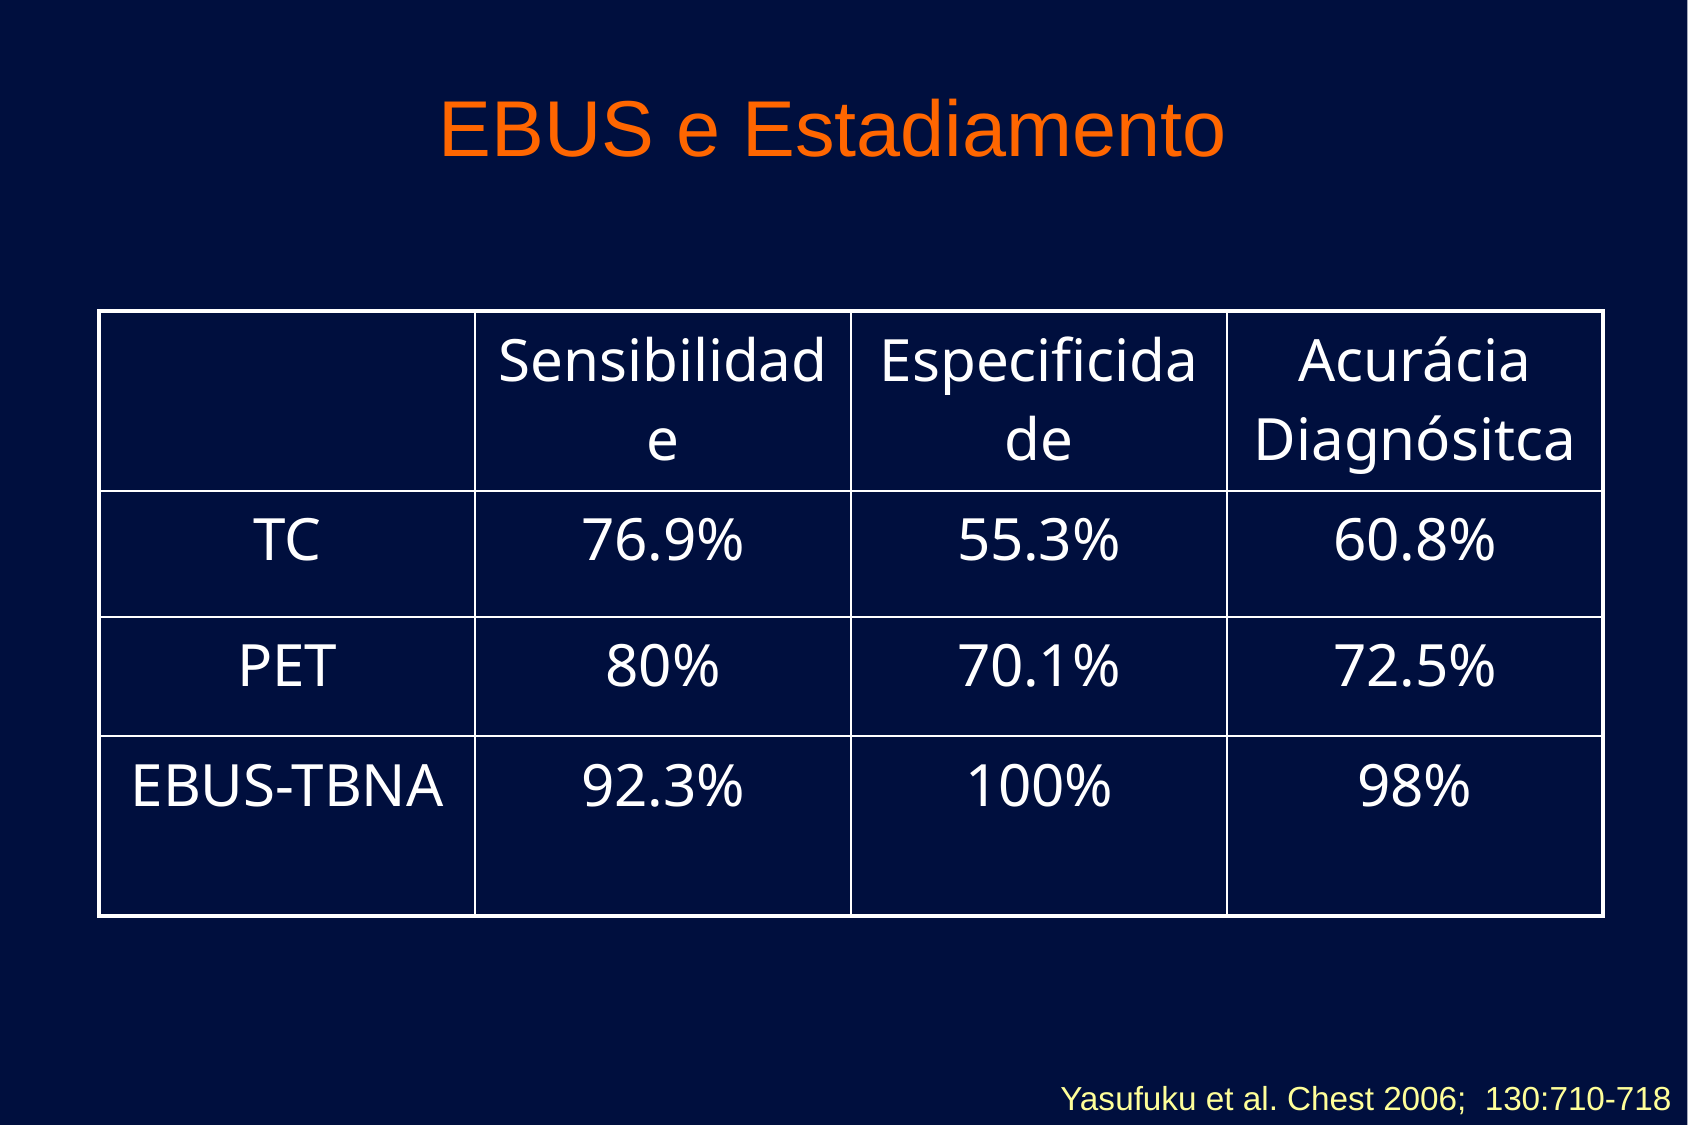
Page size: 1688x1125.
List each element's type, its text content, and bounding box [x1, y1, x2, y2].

table_cell 70.1% [852, 618, 1226, 735]
table_cell 80% [476, 618, 850, 735]
table_cell 100% [852, 737, 1226, 914]
table_cell PET [101, 618, 474, 735]
table_cell 92.3% [476, 737, 850, 914]
title EBUS e Estadiamento [84, 62, 1604, 188]
table_cell 72.5% [1228, 618, 1601, 735]
table_header Sensibilidade [476, 313, 850, 490]
table_cell EBUS-TBNA [101, 737, 474, 914]
table_header Especificidade [852, 313, 1226, 490]
table_cell 98% [1228, 737, 1601, 914]
table_header [101, 313, 474, 490]
table_cell 60.8% [1228, 492, 1601, 616]
table_cell 55.3% [852, 492, 1226, 616]
table_header Acurácia Diagnósitca [1228, 313, 1601, 490]
footer Yasufuku et al. Chest 2006; 130:710-718 [264, 1046, 1688, 1125]
table_cell TC [101, 492, 474, 616]
table_cell 76.9% [476, 492, 850, 616]
